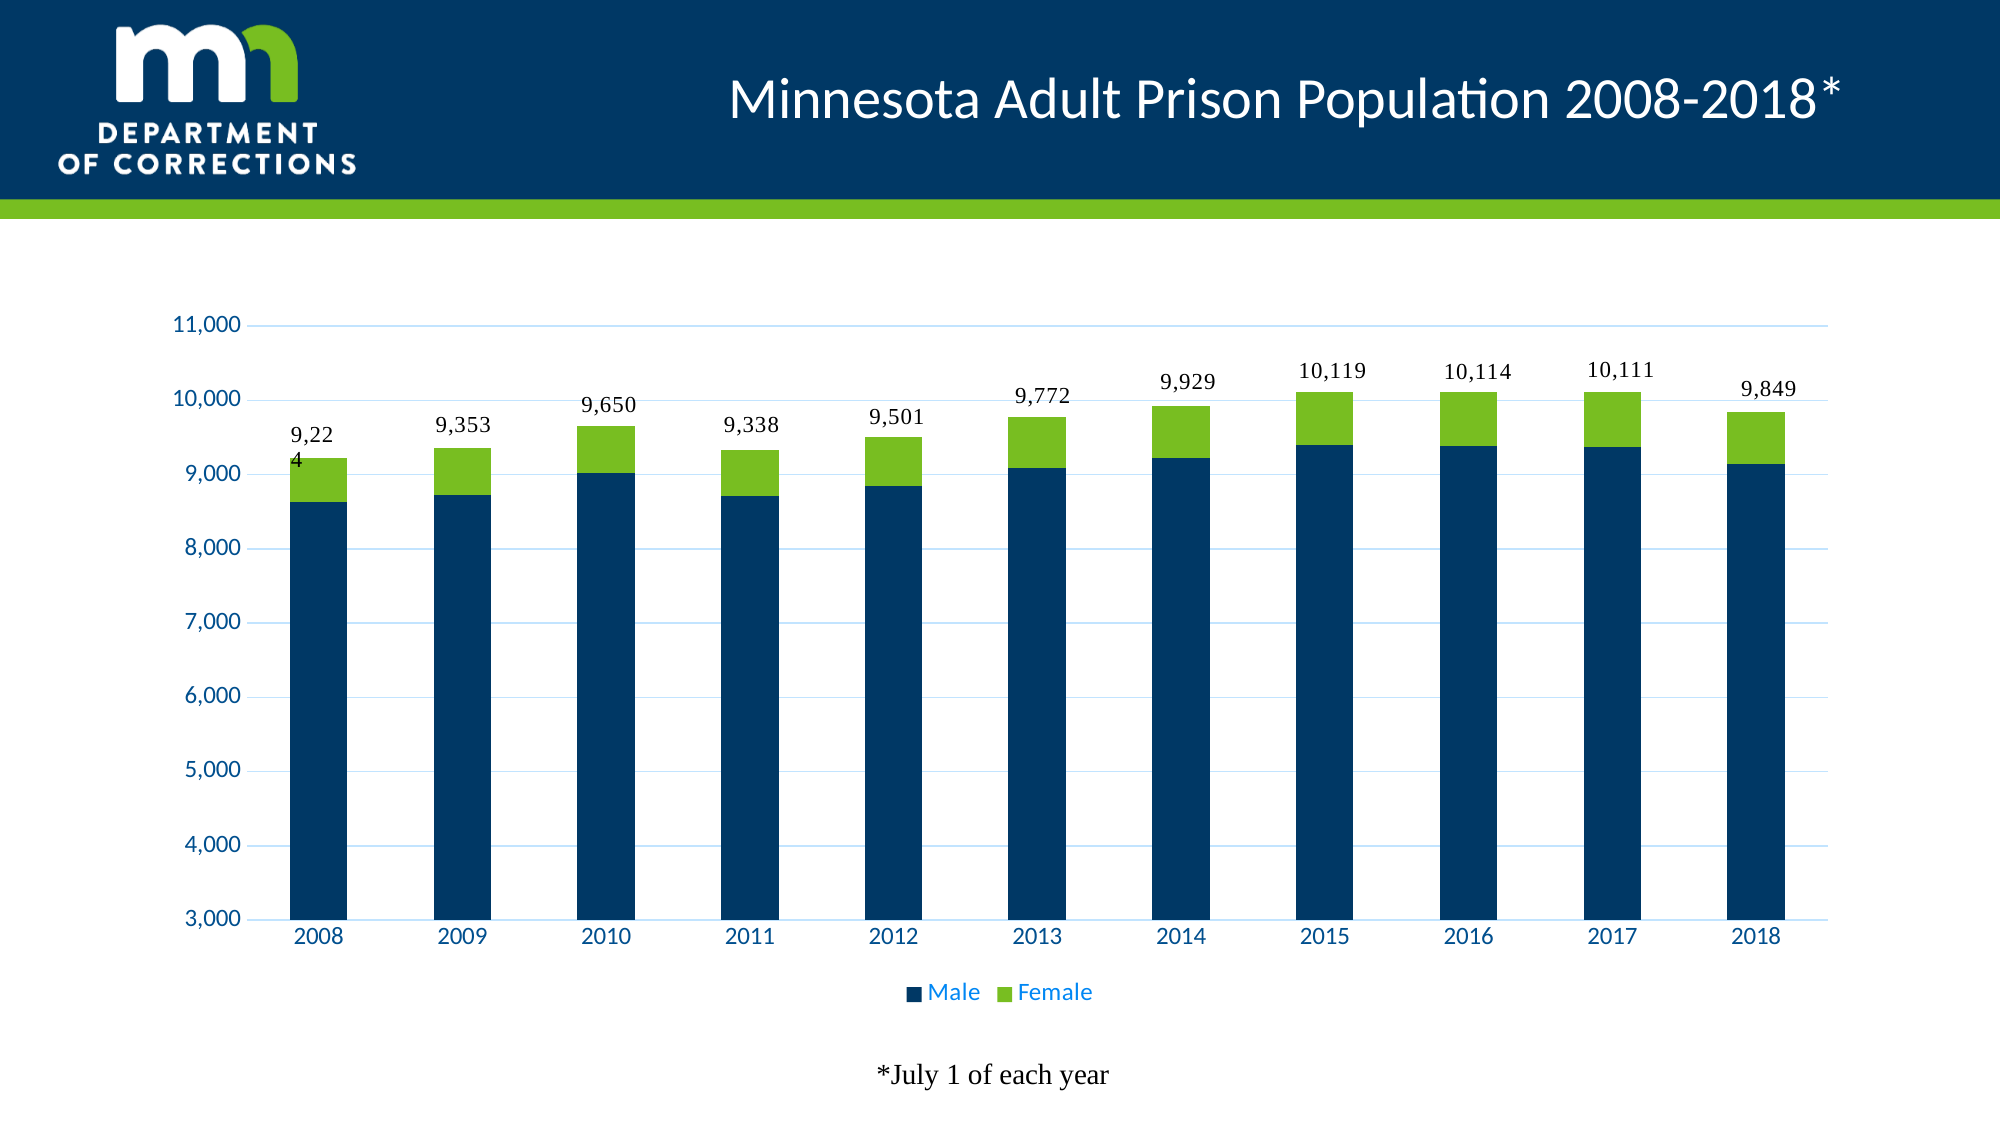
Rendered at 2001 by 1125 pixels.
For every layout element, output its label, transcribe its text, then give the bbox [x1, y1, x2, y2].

footer *July 1 of each year [541, 1042, 1459, 1103]
title Minnesota Adult Prison Population 2008-2018* [137, 24, 1863, 175]
picture [33, 0, 381, 200]
chart [137, 299, 1863, 1014]
